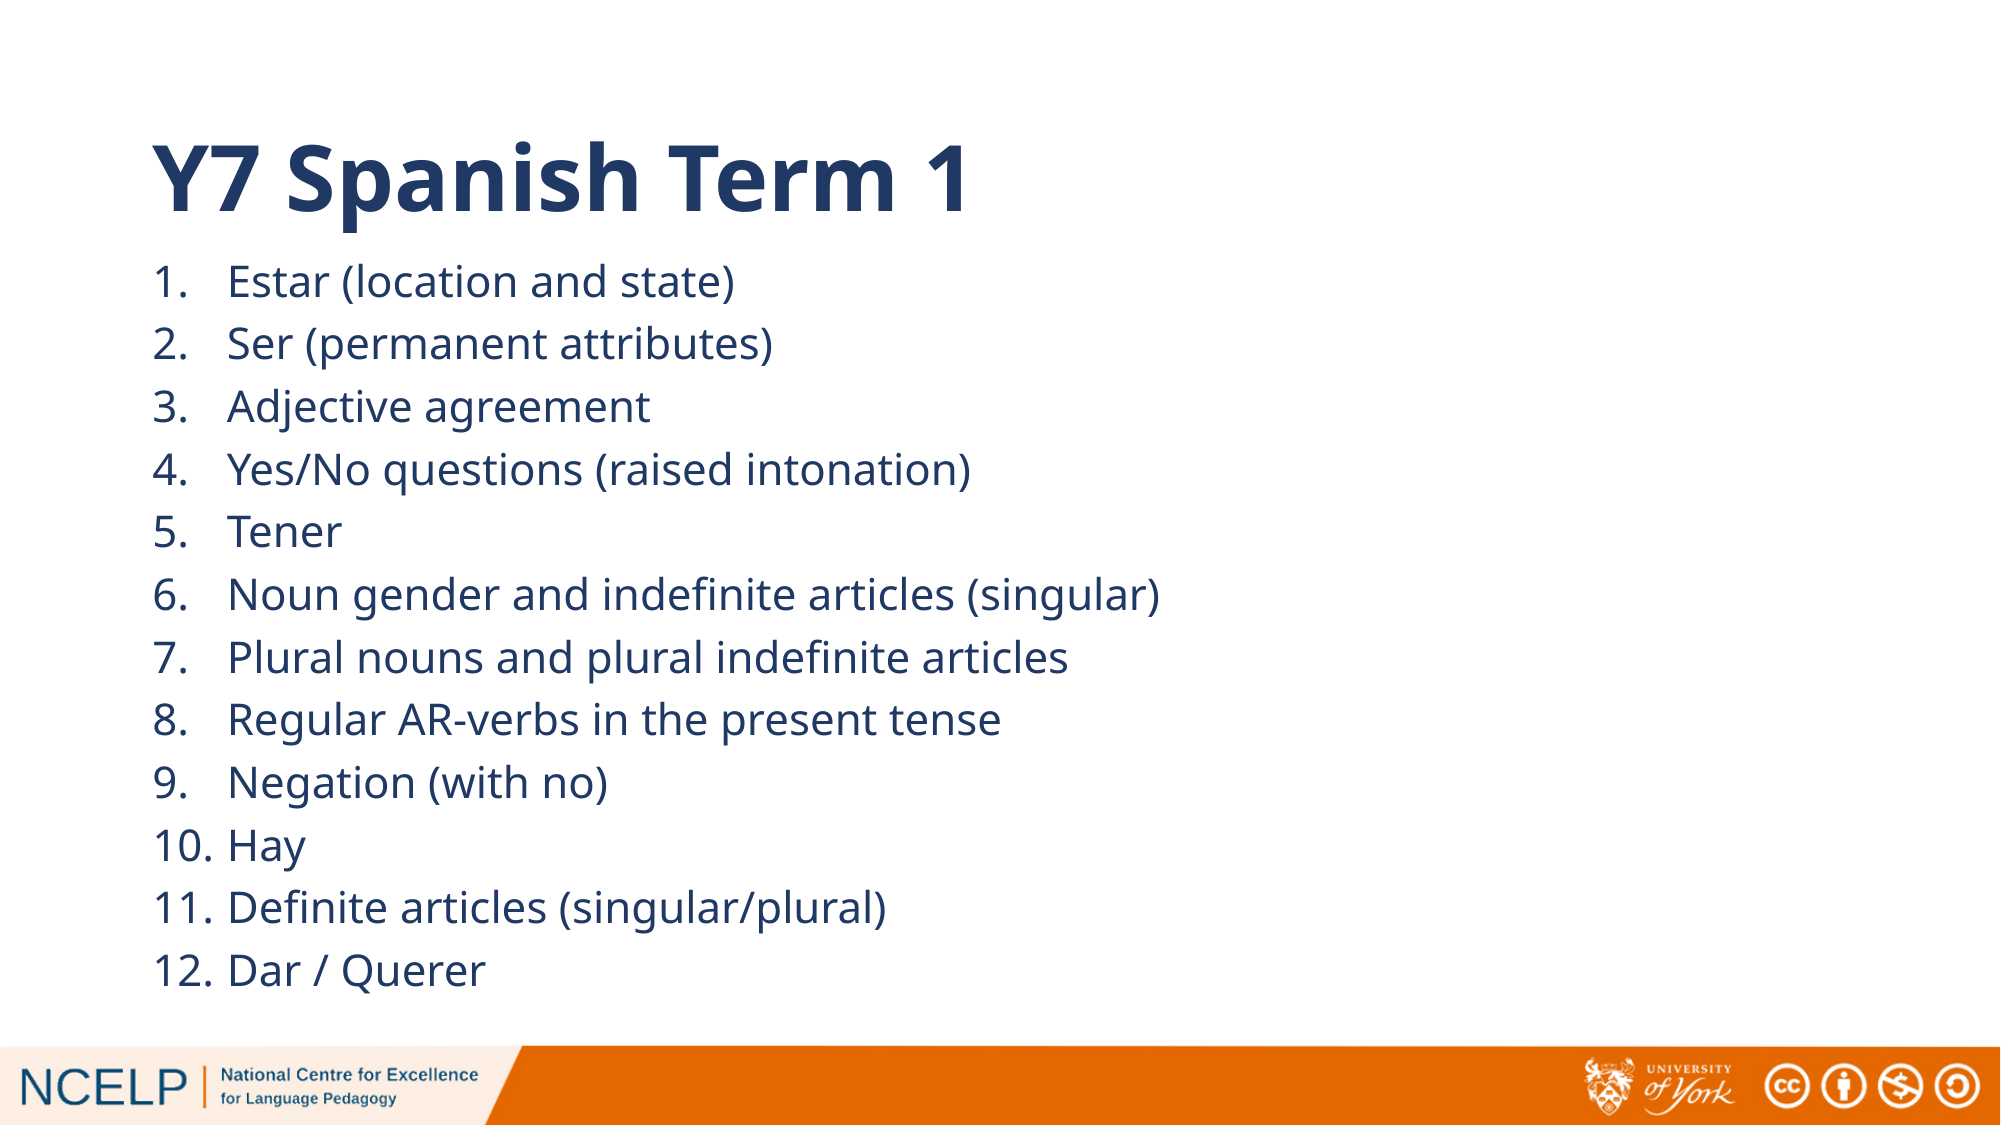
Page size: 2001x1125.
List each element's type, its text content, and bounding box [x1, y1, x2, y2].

picture [0, 0, 2001, 1125]
list Estar (location and state) Ser (permanent attributes) Adjective agreement Yes/No questions (raised intonation) Tener Noun gender and indefinite articles (singular) Plural nouns and plural indefinite articles Regular AR-verbs in the present tense Negation (with no) Hay Definite articles (singular/plural) Dar / Querer [137, 252, 1863, 1014]
title Y7 Spanish Term 1 [137, 72, 1863, 252]
